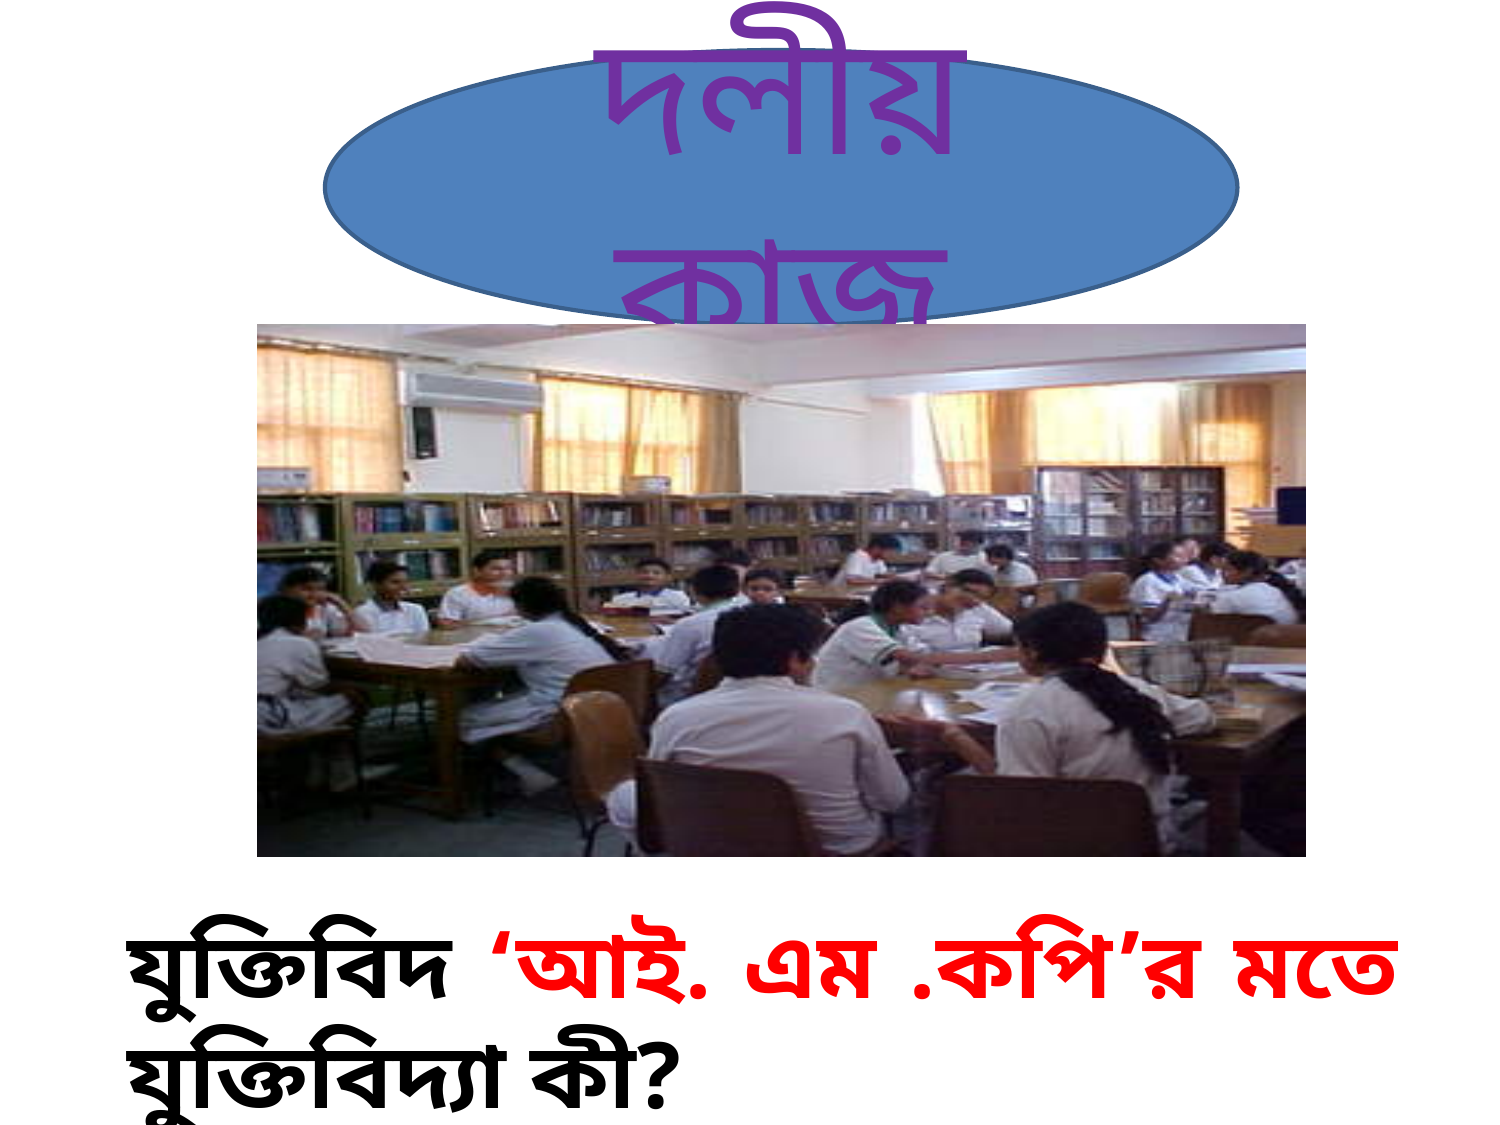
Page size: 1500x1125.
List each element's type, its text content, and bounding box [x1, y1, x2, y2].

text_box দলীয় কাজ [322, 47, 1240, 323]
text_box যুক্তিবিদ ‘আই. এম .কপি’র মতে যুক্তিবিদ্যা কী? [112, 899, 1413, 1125]
picture [257, 324, 1306, 857]
